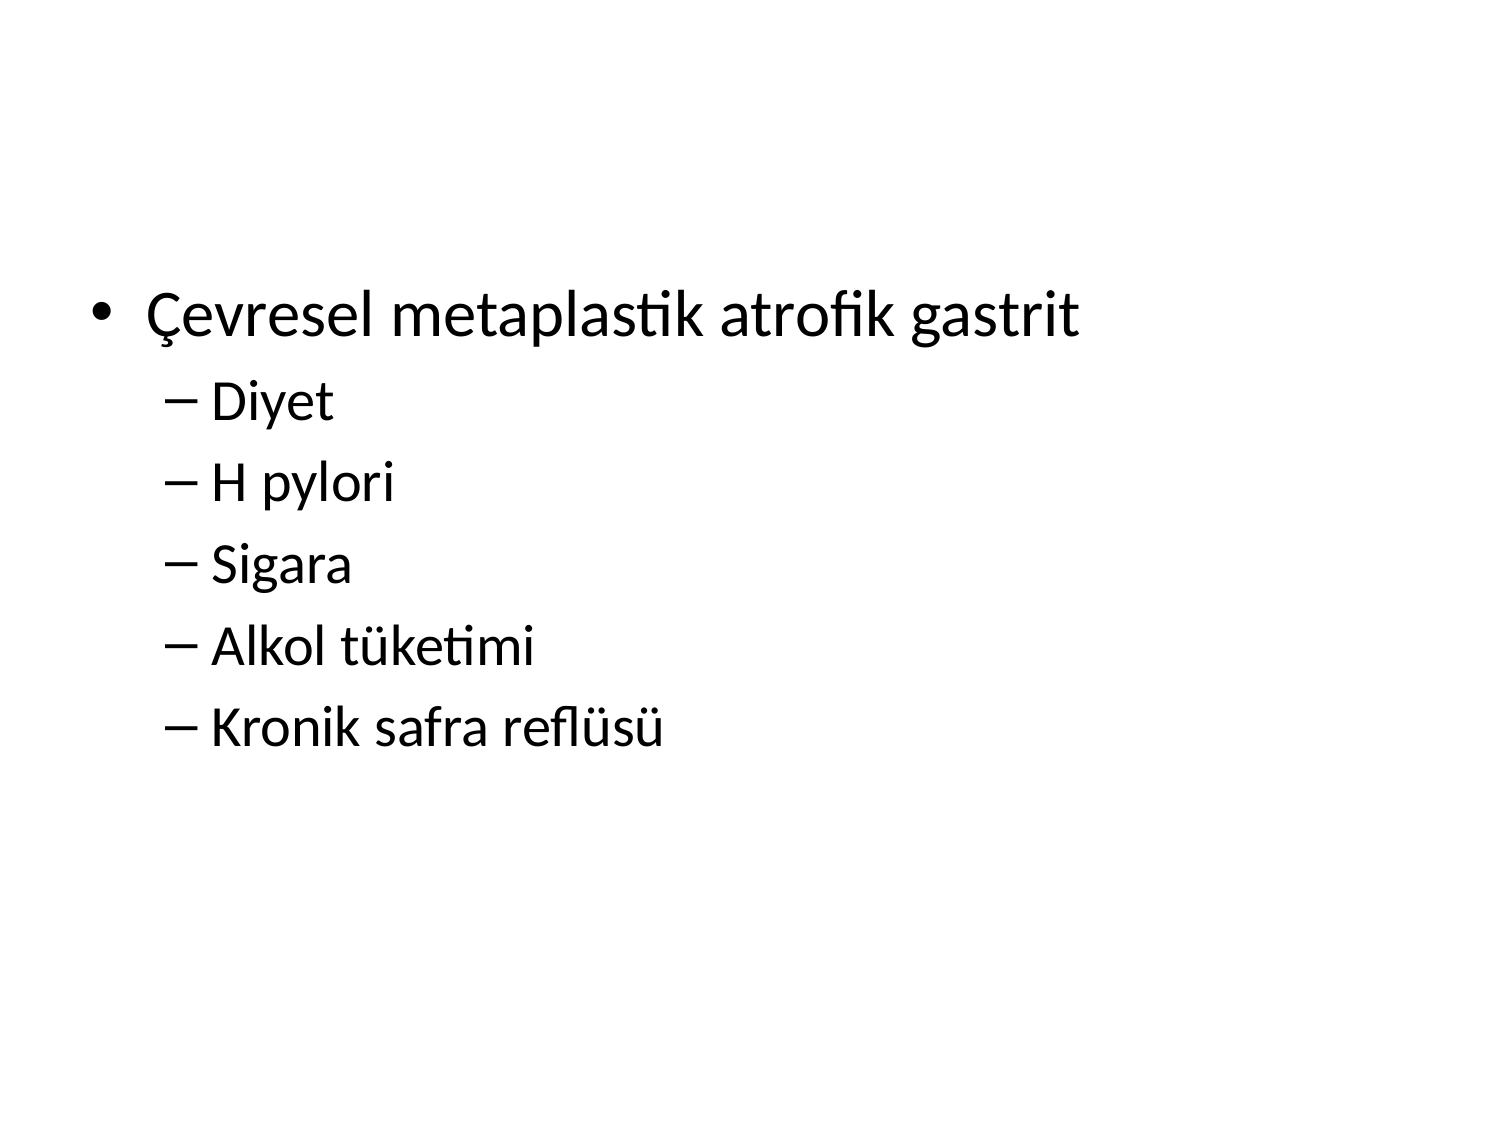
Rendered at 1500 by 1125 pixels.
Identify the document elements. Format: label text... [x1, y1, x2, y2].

list Çevresel metaplastik atrofik gastrit Diyet H pylori Sigara Alkol tüketimi Kronik safra reflüsü [75, 262, 1425, 1005]
